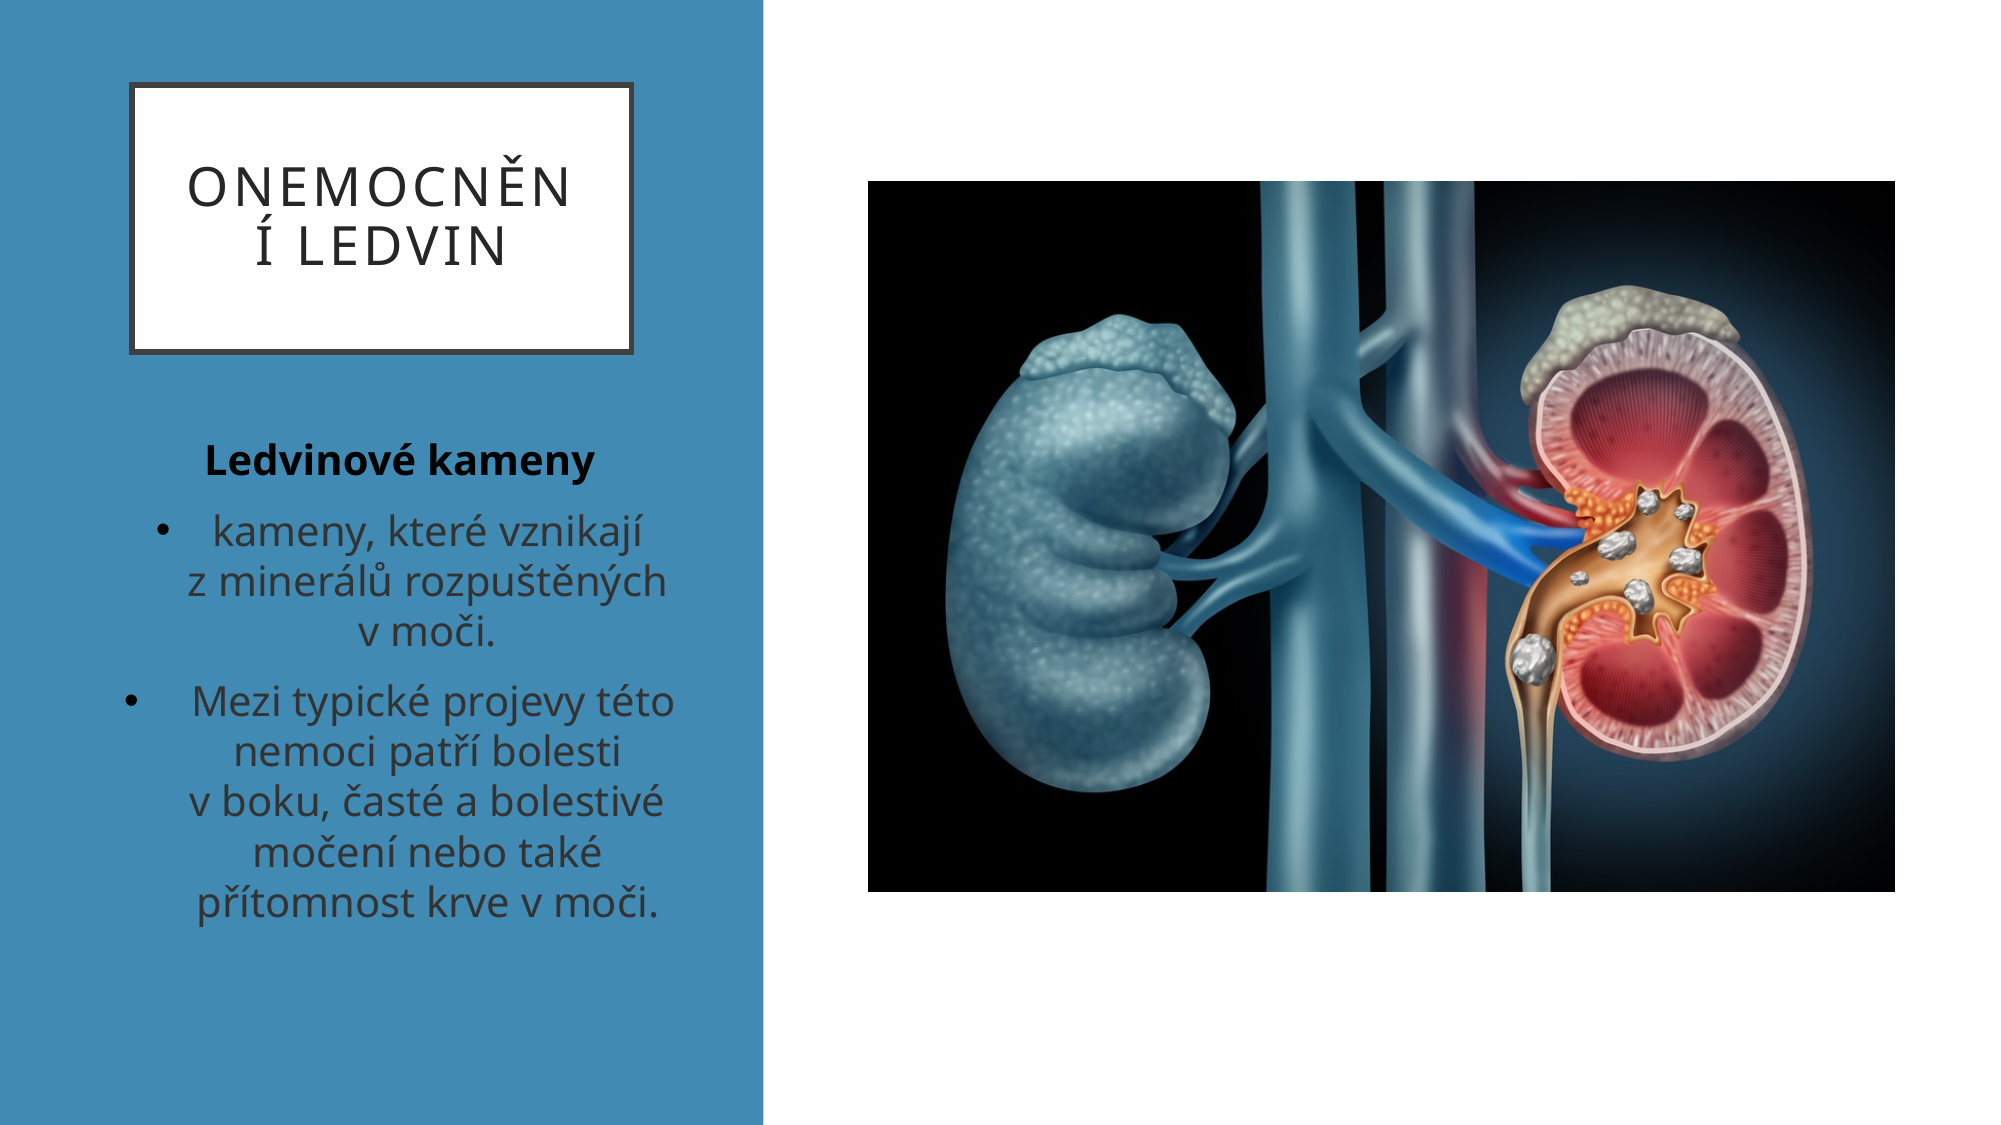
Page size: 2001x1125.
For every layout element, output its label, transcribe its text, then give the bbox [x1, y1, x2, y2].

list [868, 181, 1895, 893]
list Ledvinové kameny kameny, které vznikají z minerálů rozpuštěných v moči. Mezi typické projevy této nemoci patří bolesti v boku, časté a bolestivé močení nebo také přítomnost krve v moči. [88, 425, 711, 1006]
text_box [762, 0, 2000, 1125]
title Onemocnění ledvin [129, 82, 634, 355]
